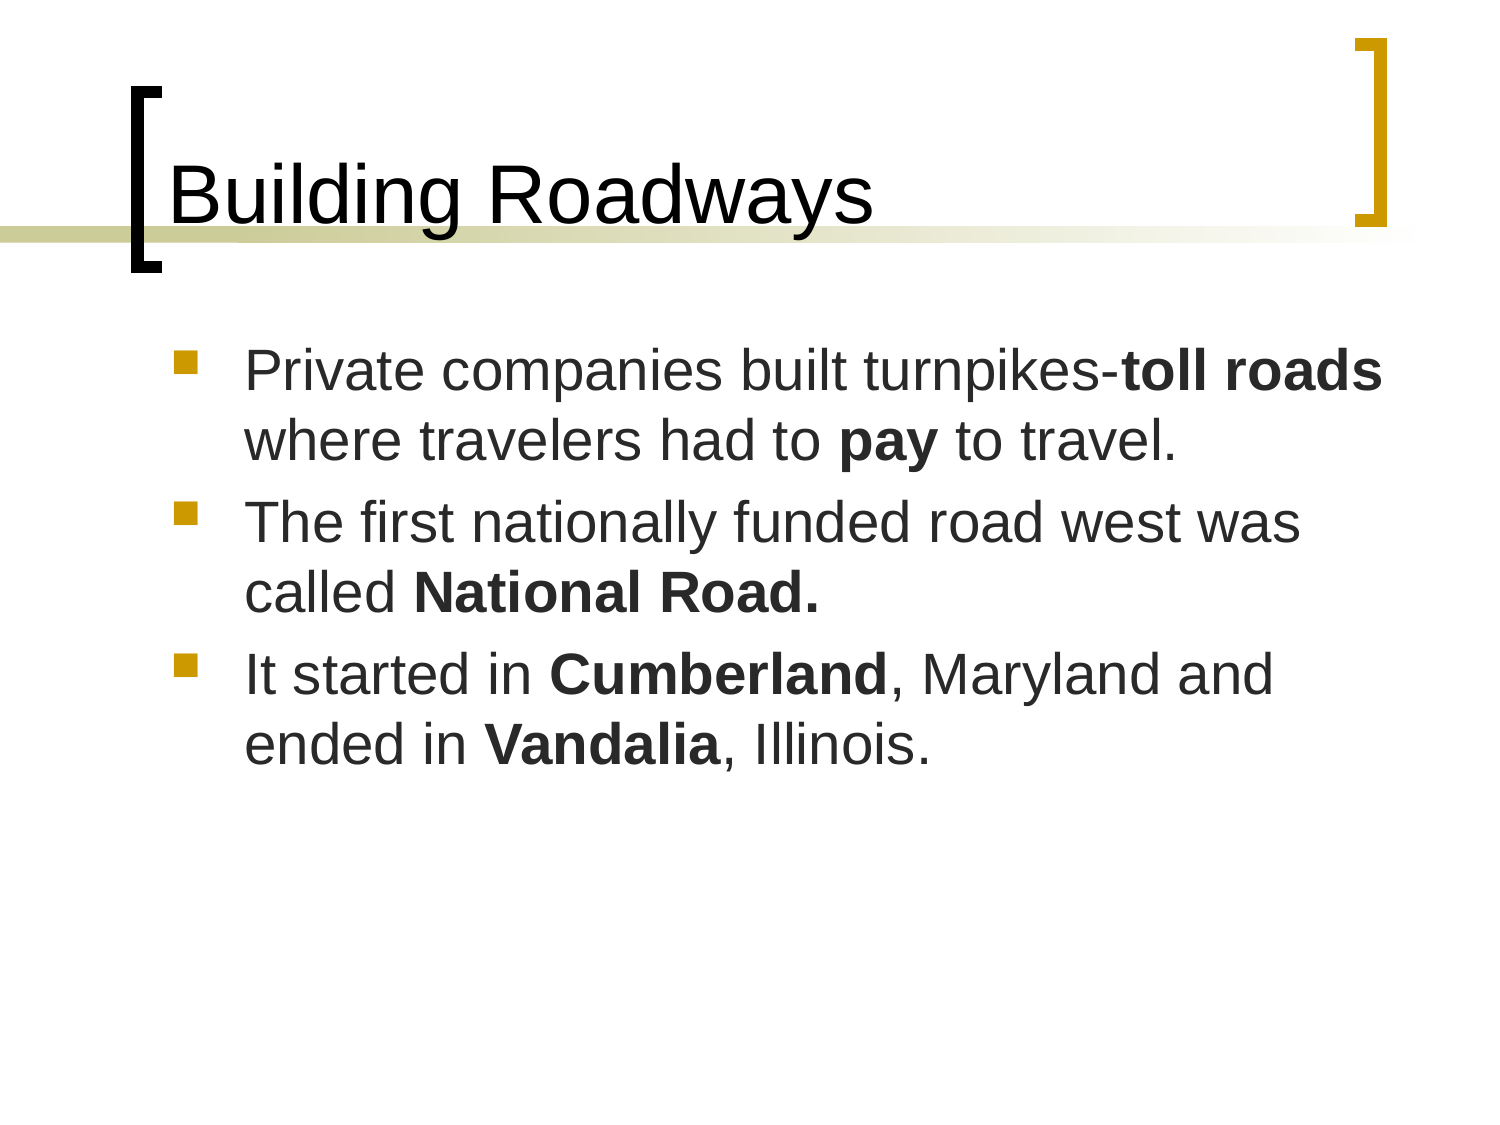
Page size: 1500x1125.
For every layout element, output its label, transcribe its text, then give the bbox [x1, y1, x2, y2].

title Building Roadways [152, 15, 1328, 248]
list Private companies built turnpikes-toll roads where travelers had to pay to travel. The first nationally funded road west was called National Road. It started in Cumberland, Maryland and ended in Vandalia, Illinois. [155, 324, 1413, 1000]
